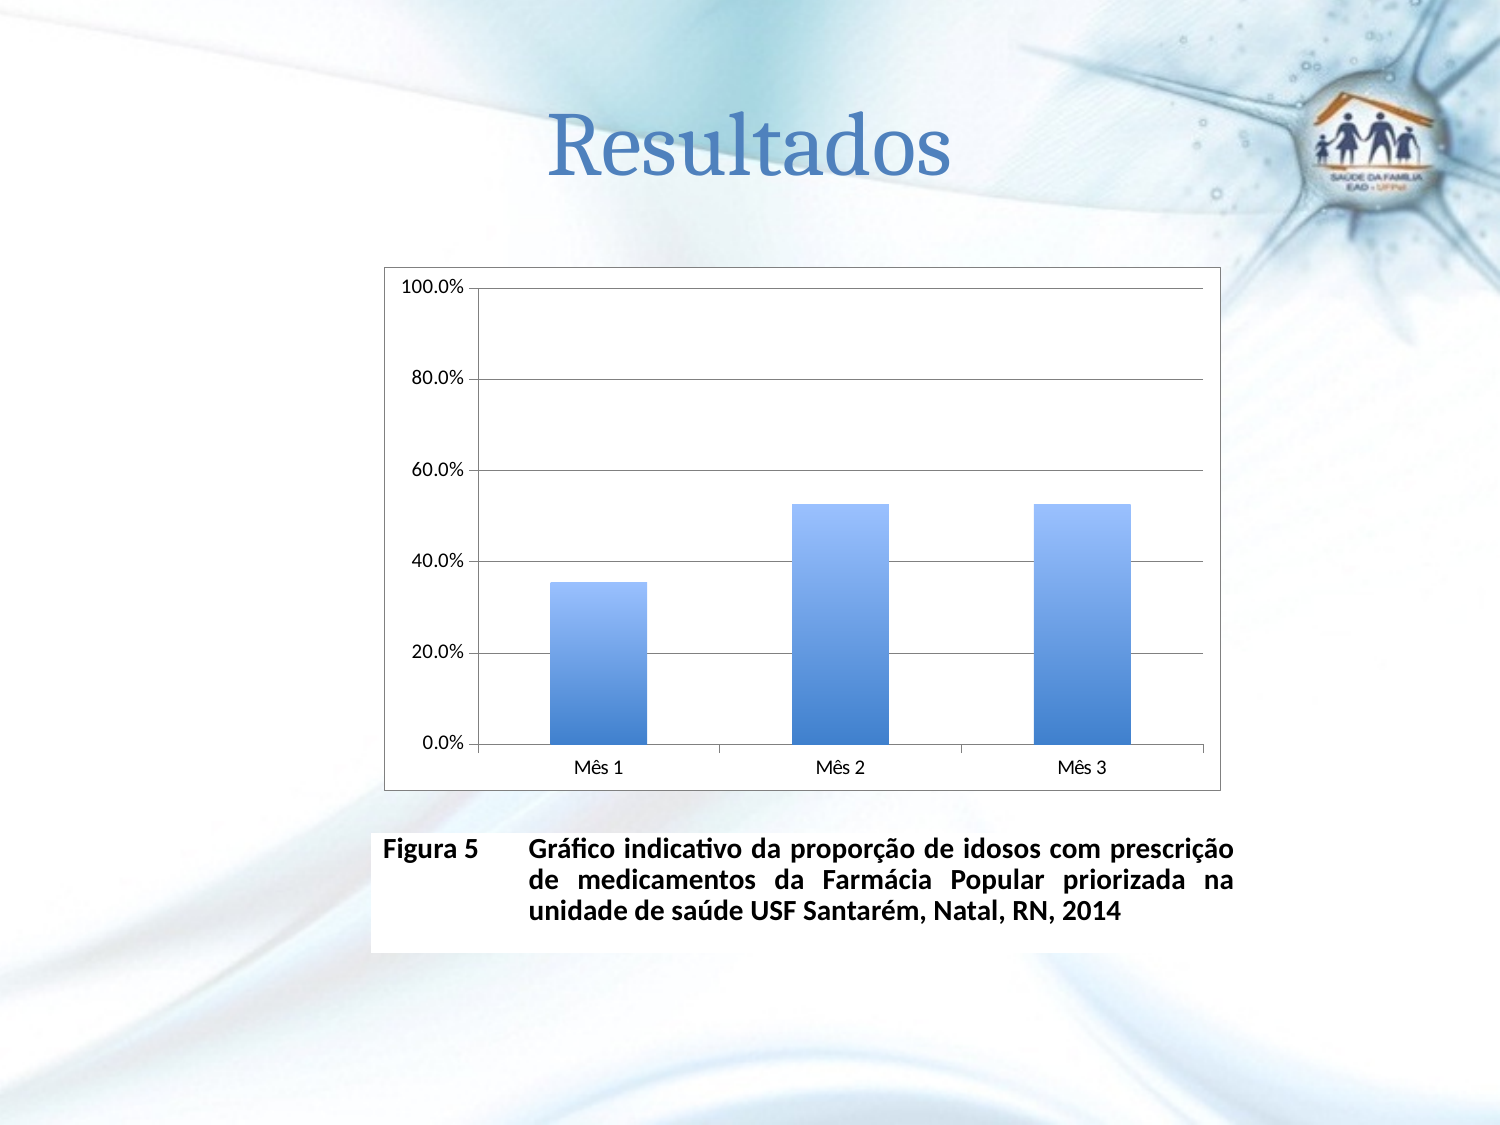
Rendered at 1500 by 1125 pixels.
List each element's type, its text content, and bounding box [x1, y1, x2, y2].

table_header Gráfico indicativo da proporção de idosos com prescrição de medicamentos da Farmácia Popular priorizada na unidade de saúde USF Santarém, Natal, RN, 2014 [518, 835, 1245, 948]
title Resultados [75, 45, 1425, 233]
picture [0, 0, 1500, 1125]
chart [383, 266, 1221, 791]
table_header Figura 5 [373, 835, 516, 948]
